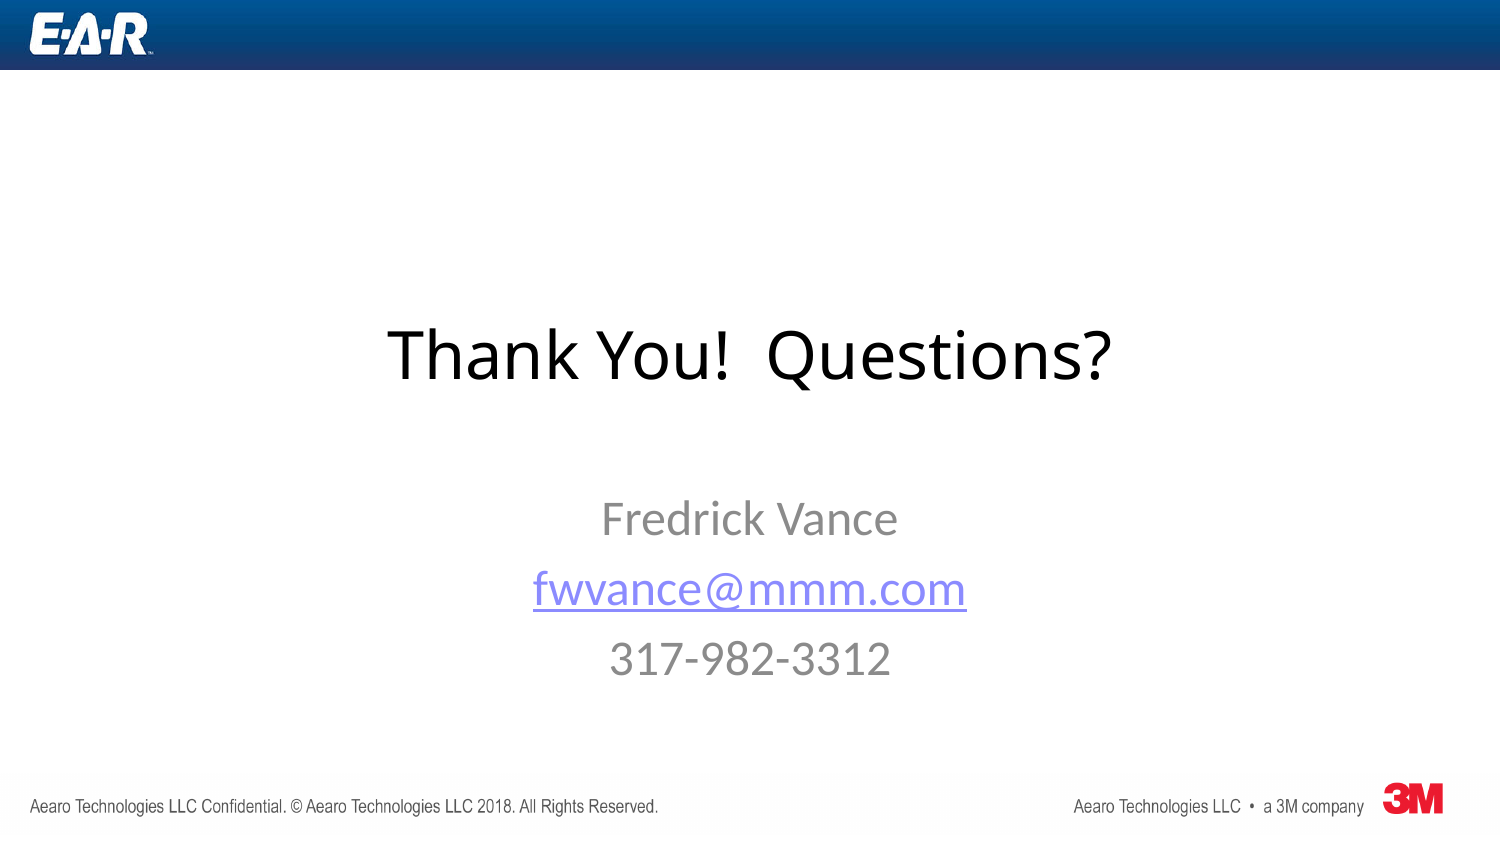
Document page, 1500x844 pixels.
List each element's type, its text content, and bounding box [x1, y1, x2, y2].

picture [0, 0, 1500, 70]
picture [0, 773, 1500, 835]
title Thank You! Questions? [112, 262, 1388, 443]
subtitle Fredrick Vance fwvance@mmm.com 317-982-3312 [225, 478, 1275, 694]
